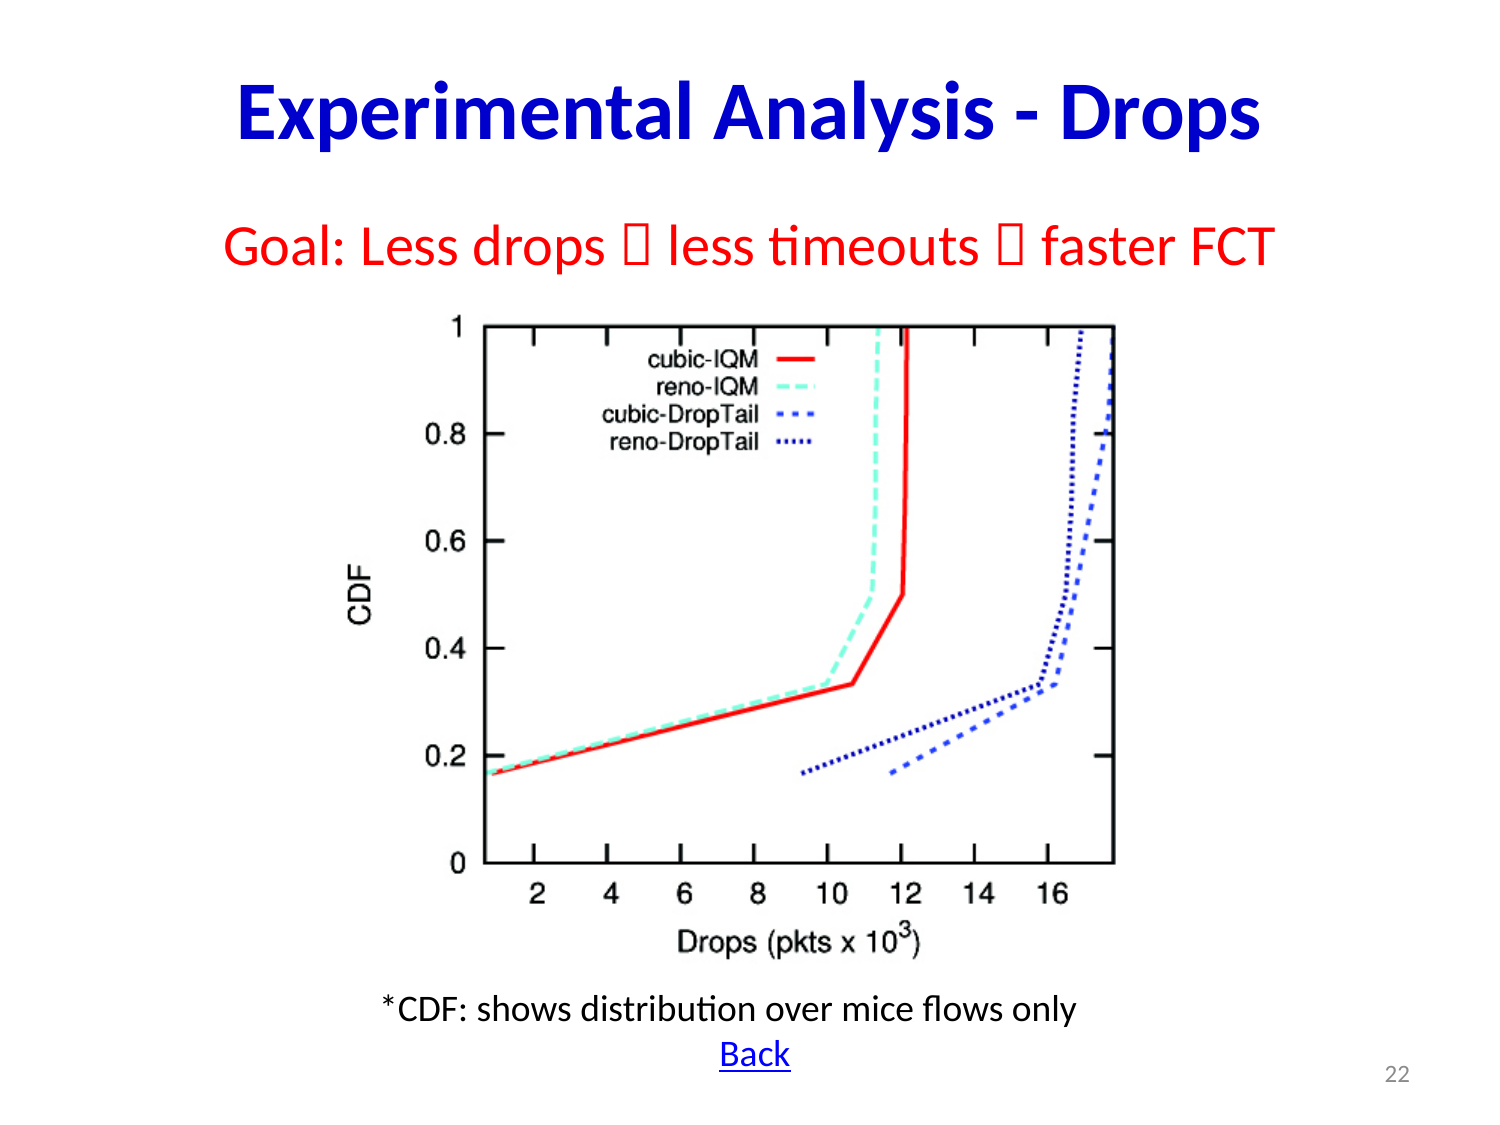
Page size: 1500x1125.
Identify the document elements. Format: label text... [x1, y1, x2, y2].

picture [336, 291, 1164, 991]
text_box *CDF: shows distribution over mice flows only Back [289, 976, 1146, 1082]
slide_number 22 [1074, 1042, 1425, 1103]
text_box Goal: Less drops  less timeouts  faster FCT [208, 200, 1292, 285]
title Experimental Analysis - Drops [75, 12, 1425, 200]
